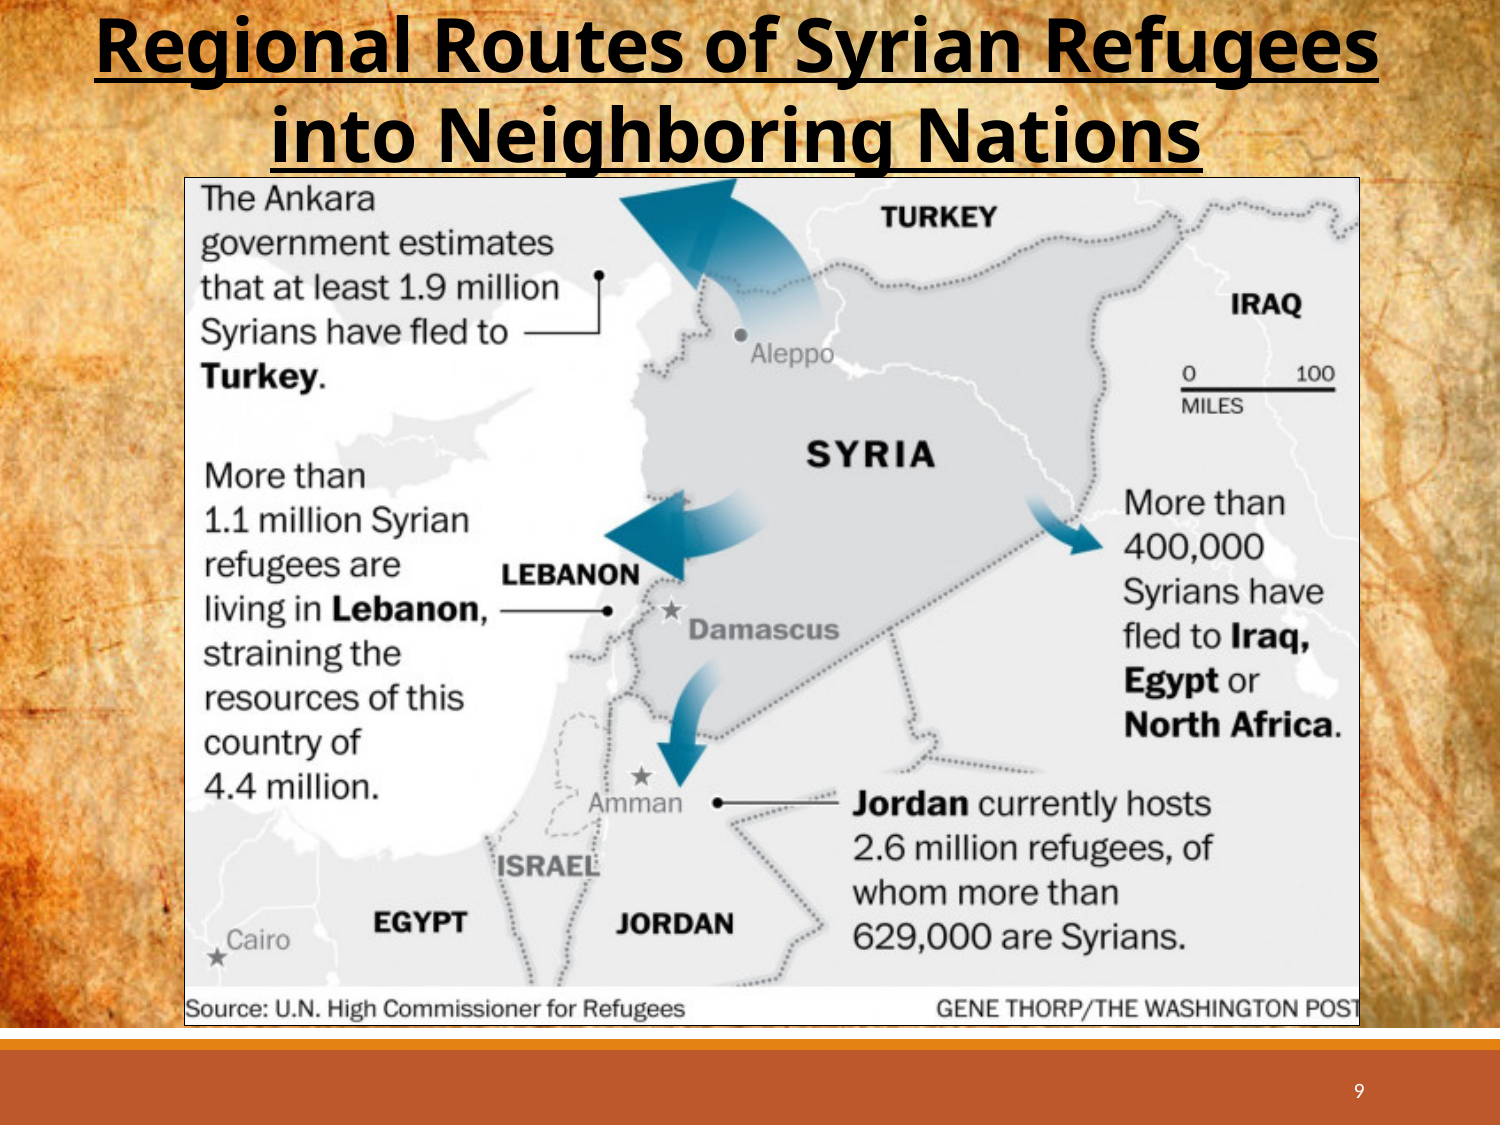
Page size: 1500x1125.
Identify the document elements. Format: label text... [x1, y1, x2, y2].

picture [0, 0, 1500, 1028]
slide_number 9 [1218, 1059, 1380, 1120]
